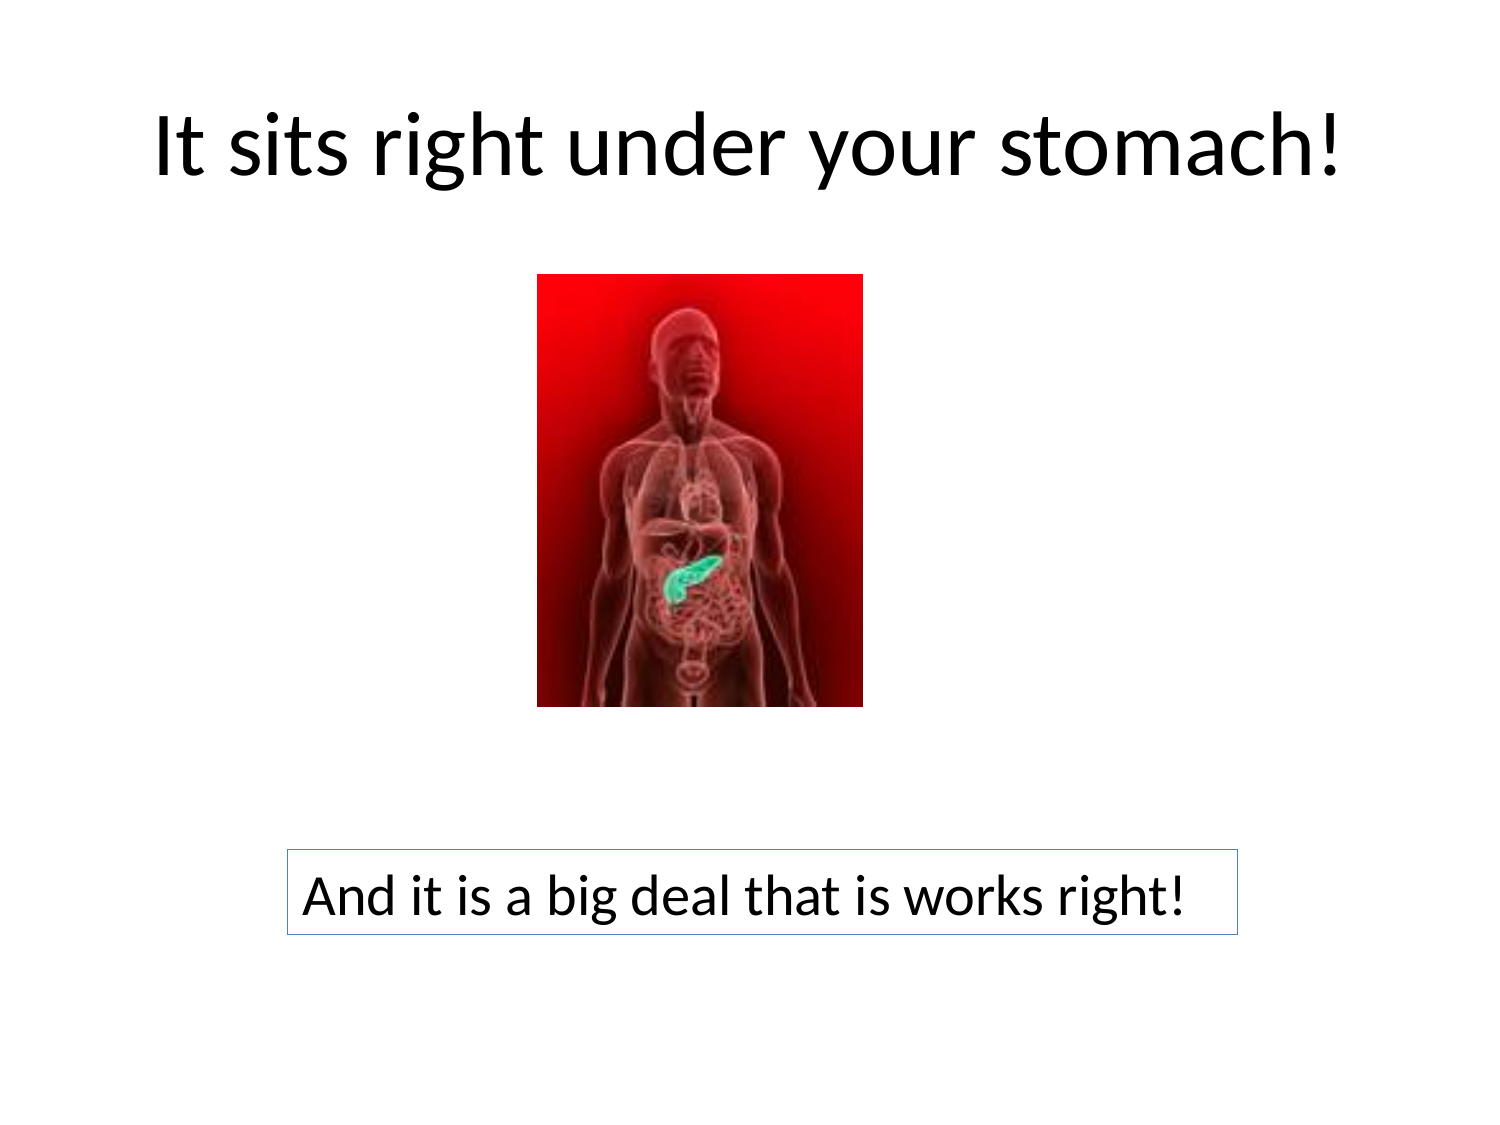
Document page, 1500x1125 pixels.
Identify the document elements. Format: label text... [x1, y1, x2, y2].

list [537, 274, 863, 707]
title It sits right under your stomach! [75, 45, 1425, 233]
text_box And it is a big deal that is works right! [287, 849, 1238, 935]
